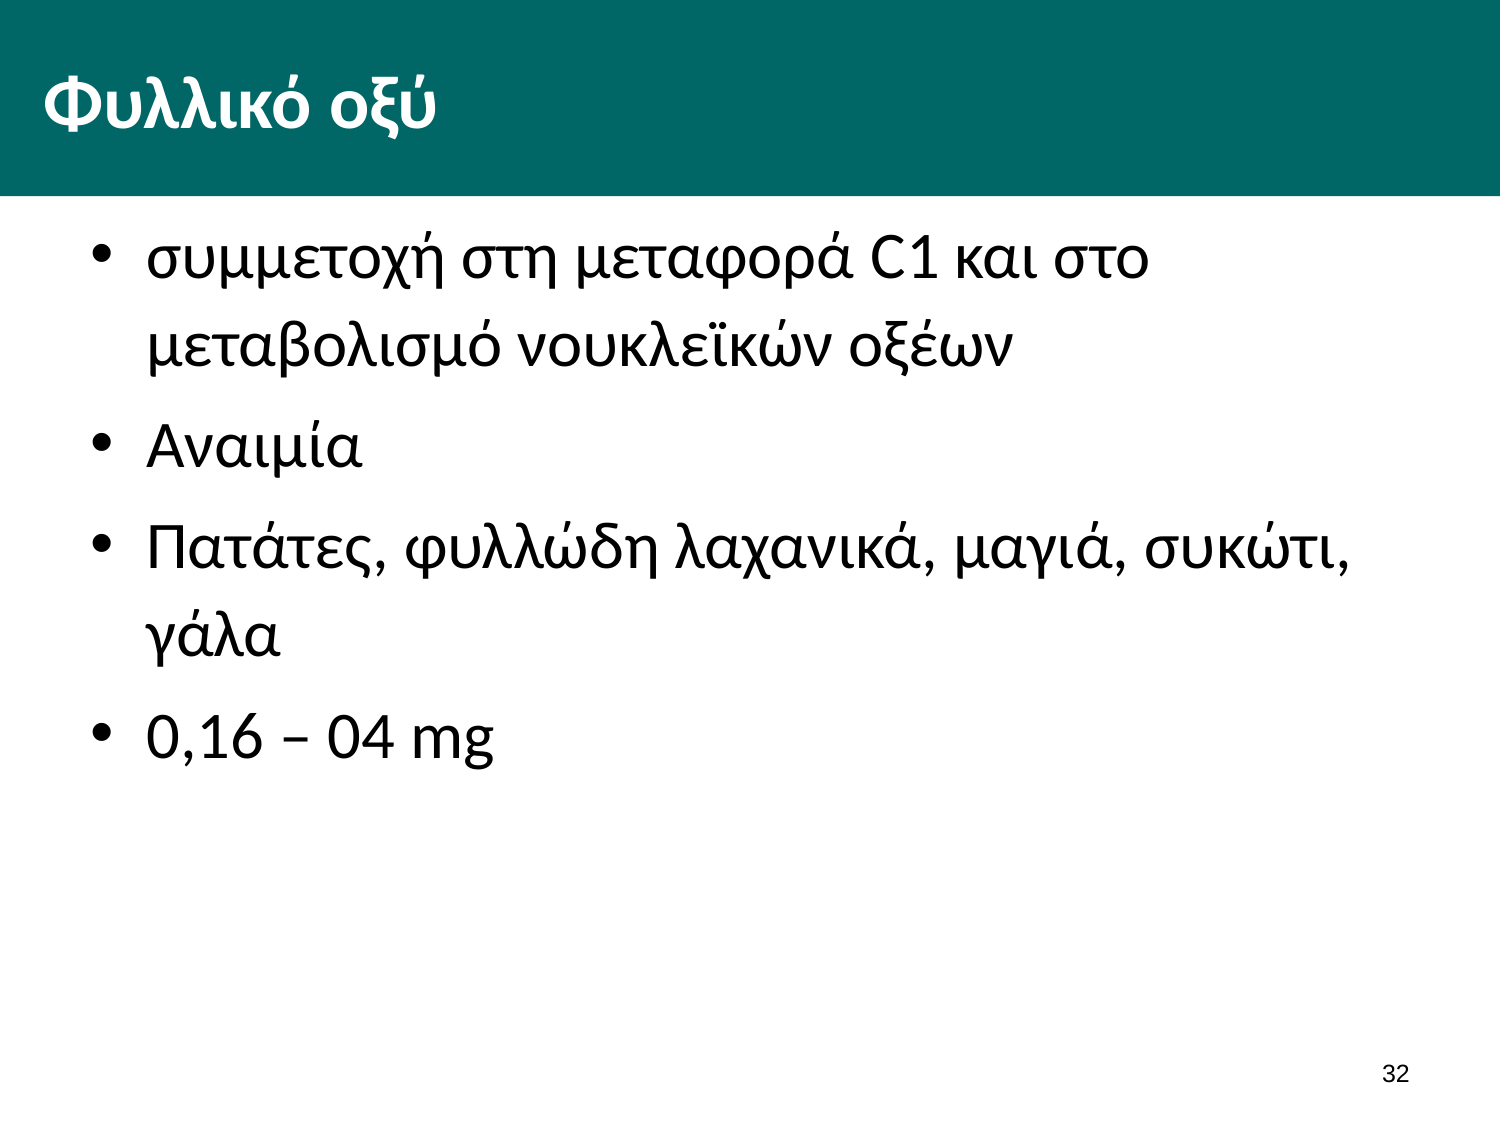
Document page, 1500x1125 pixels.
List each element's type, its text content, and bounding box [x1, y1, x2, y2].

slide_number 31 [1074, 1042, 1425, 1103]
list συμμετοχή στη μεταφορά C1 και στο μεταβολισμό νουκλεϊκών οξέων Αναιμία Πατάτες, φυλλώδη λαχανικά, μαγιά, συκώτι, γάλα 0,16 – 04 mg [75, 196, 1425, 1024]
title Φυλλικό οξύ [0, 0, 1500, 197]
